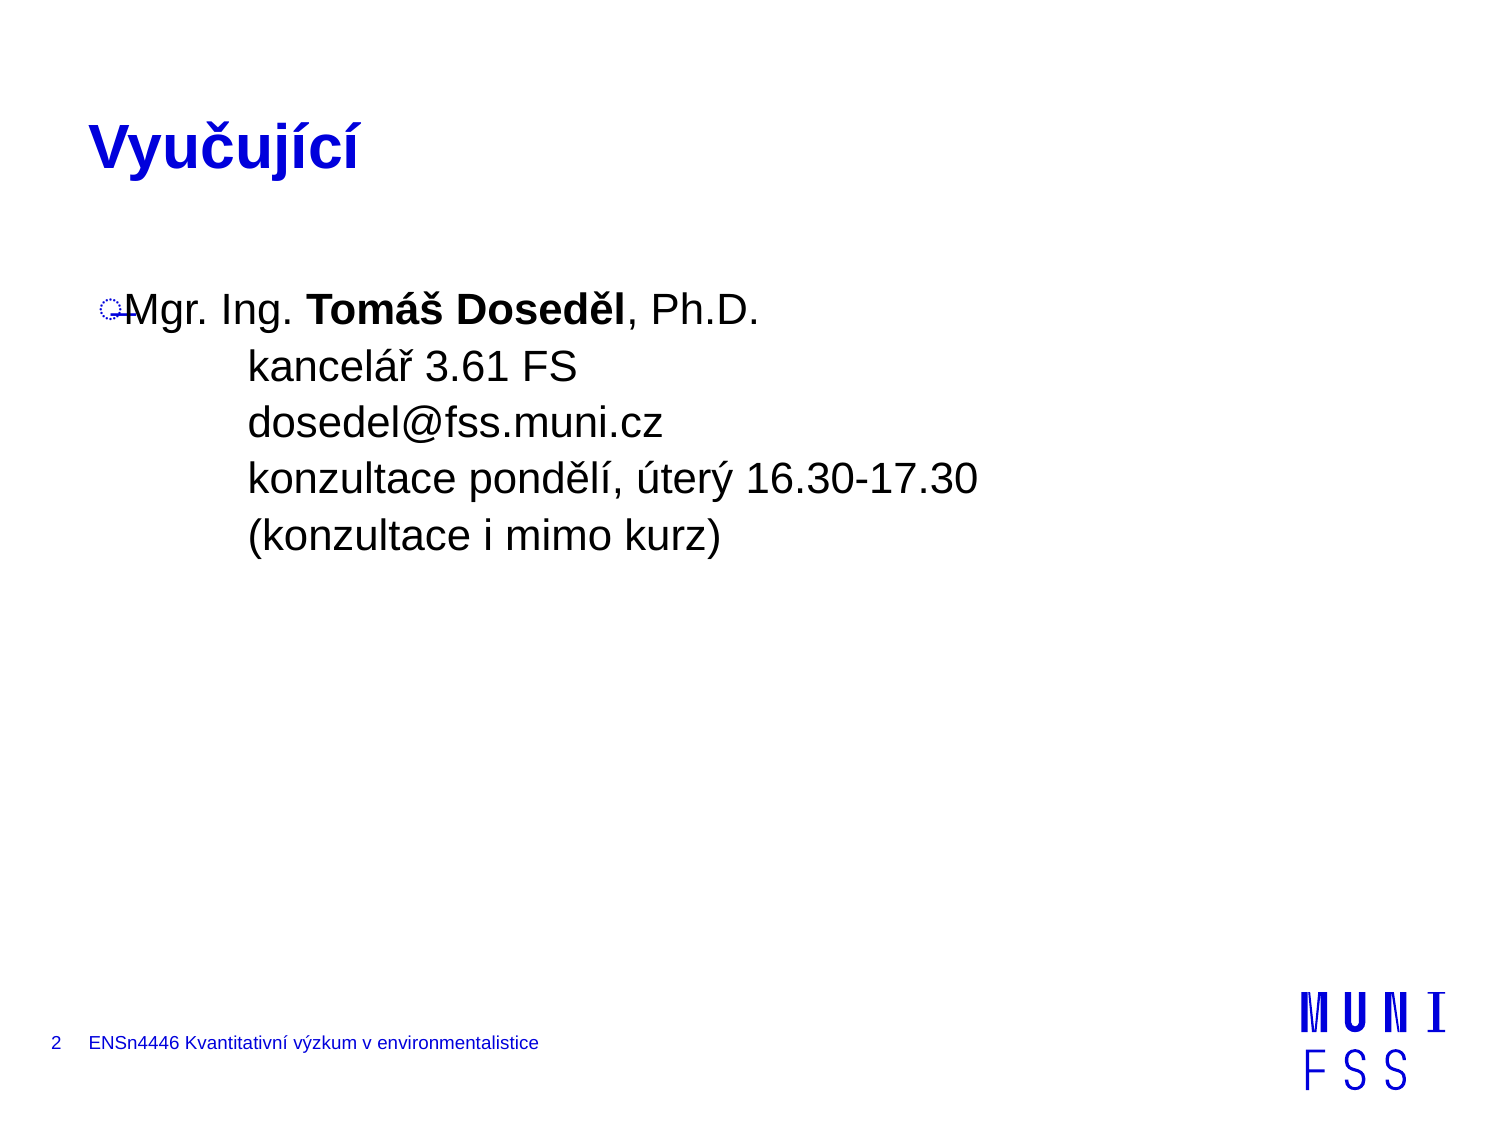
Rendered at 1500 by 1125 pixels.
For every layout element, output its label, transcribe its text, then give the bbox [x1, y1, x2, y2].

footer ENSn4446 Kvantitativní výzkum v environmentalistice [88, 1021, 1063, 1063]
title Vyučující [88, 118, 1412, 193]
slide_number 2 [50, 1021, 82, 1063]
list Mgr. Ing. Tomáš Doseděl, Ph.D. kancelář 3.61 FS dosedel@fss.muni.cz konzultace pondělí, úterý 16.30-17.30 (konzultace i mimo kurz) [88, 277, 1412, 957]
